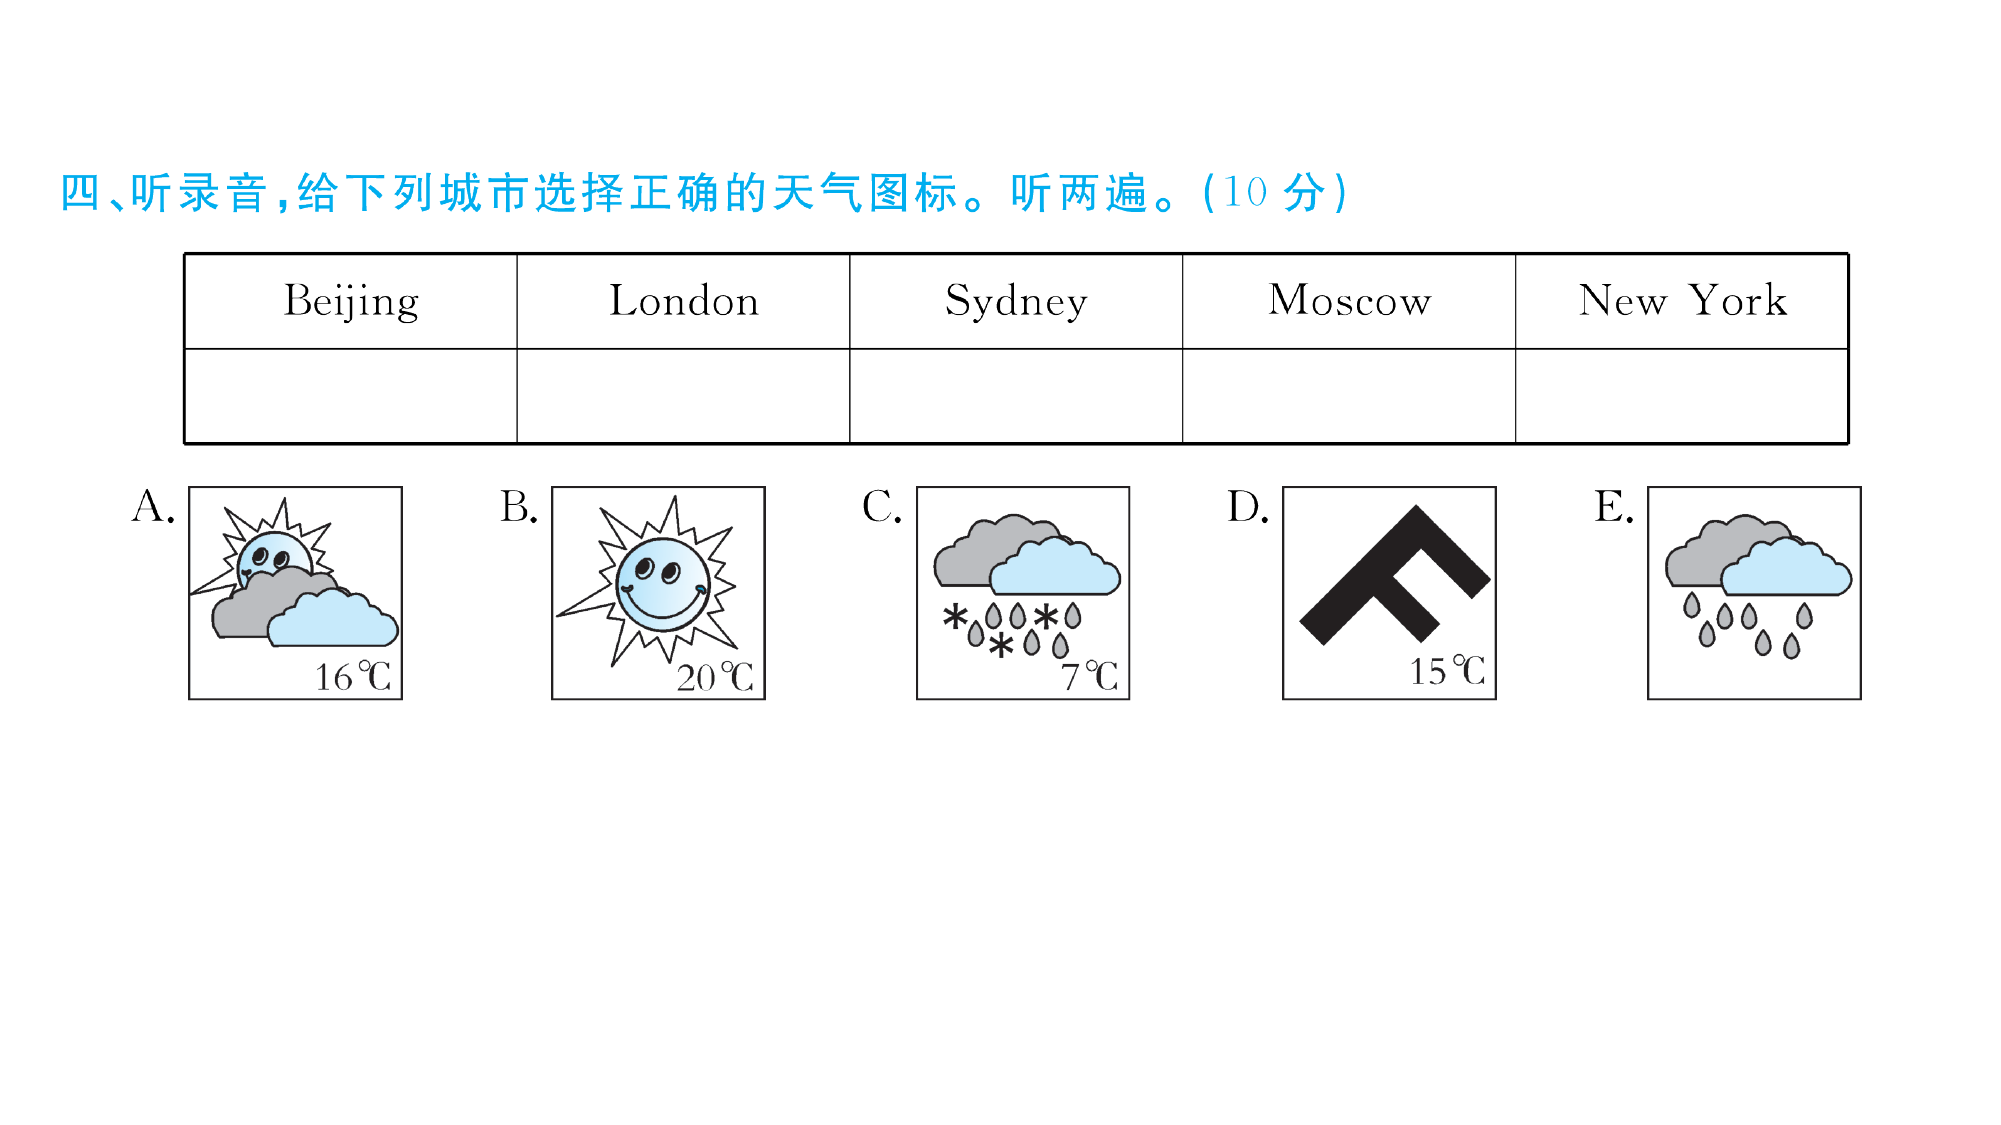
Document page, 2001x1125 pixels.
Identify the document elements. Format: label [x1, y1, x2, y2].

picture [58, 148, 1949, 723]
